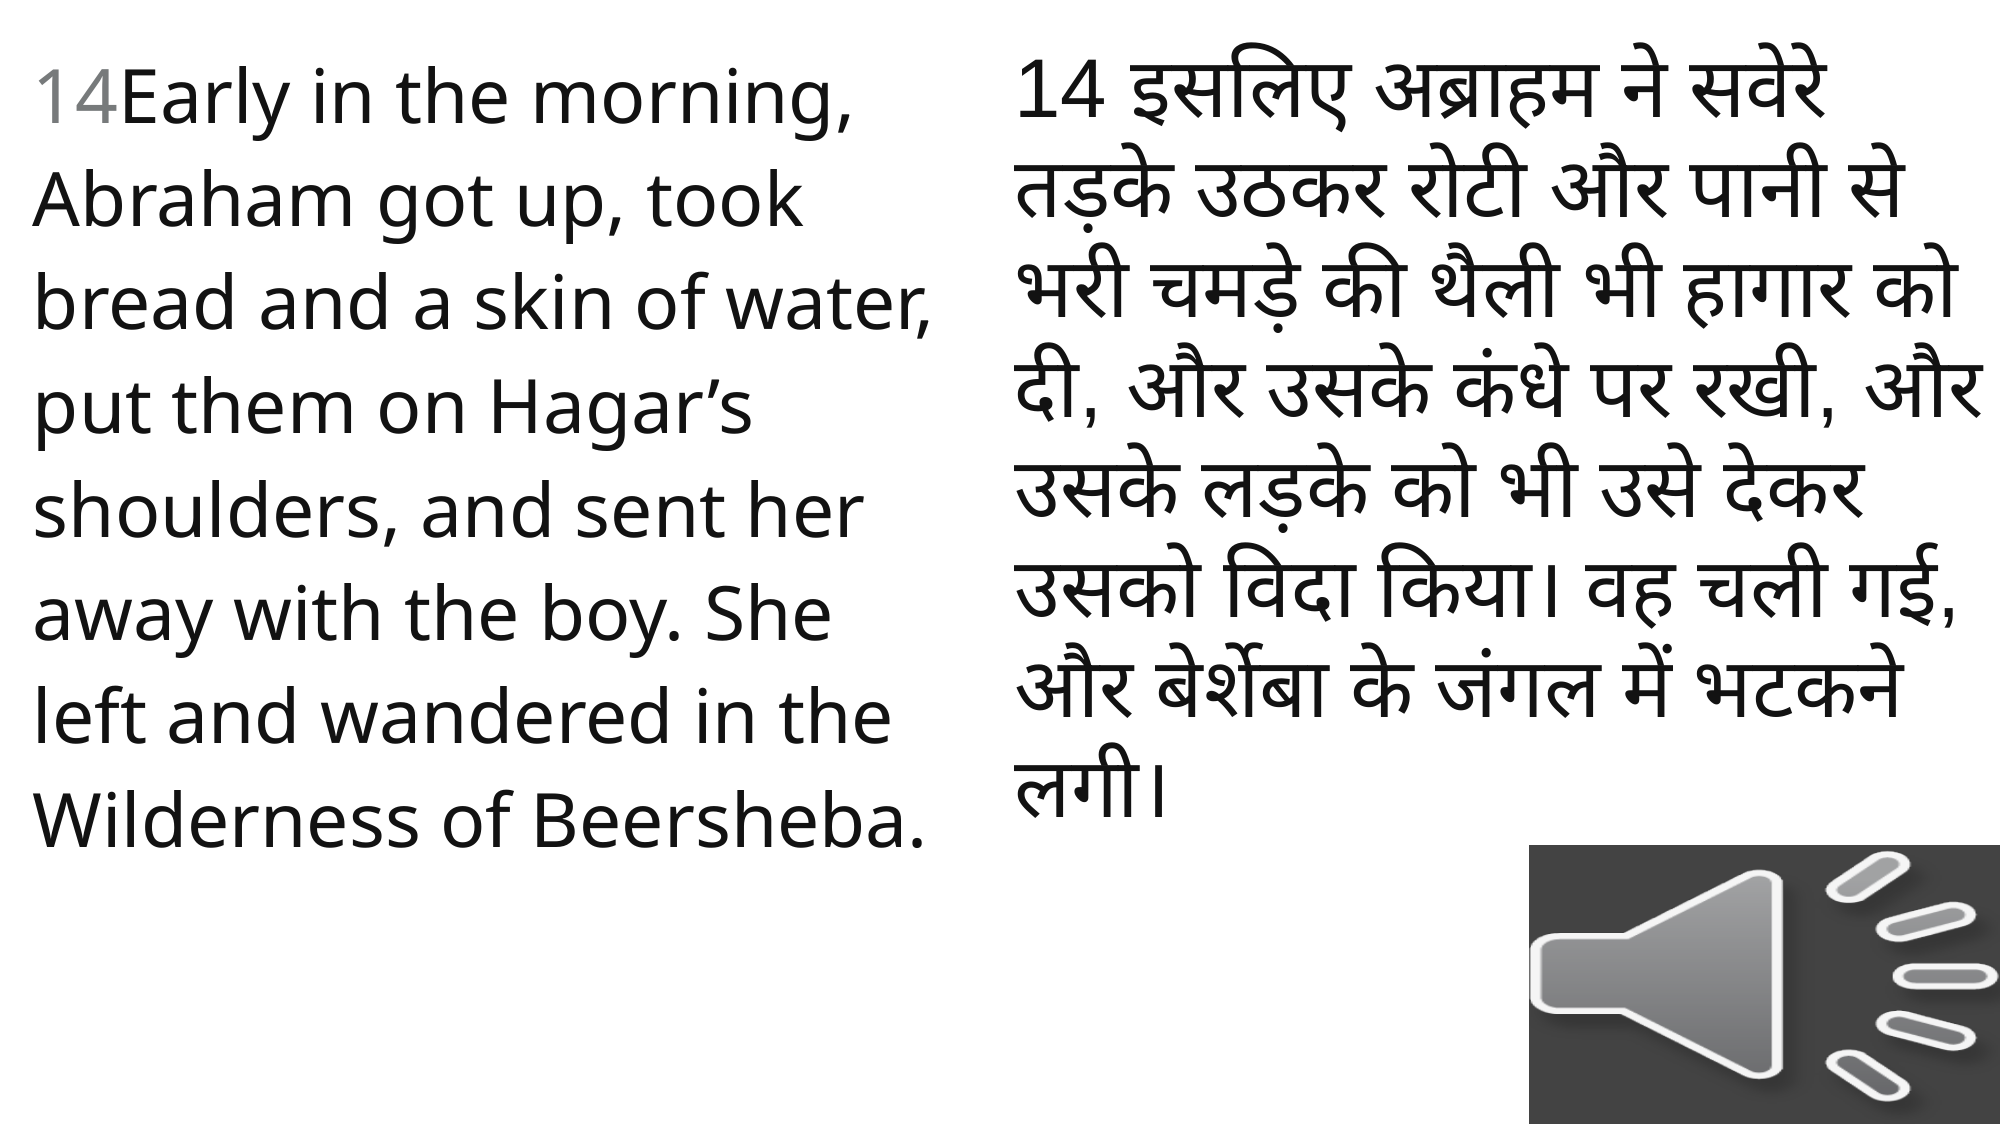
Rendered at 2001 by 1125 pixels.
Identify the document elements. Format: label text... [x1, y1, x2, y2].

text_box 14Early in the morning, Abraham got up, took bread and a skin of water, put them on Hagar’s shoulders, and sent her away with the boy. She left and wandered in the Wilderness of Beersheba. [18, 27, 973, 1104]
text_box 14 इसलिए अब्राहम ने सवेरे तड़के उठकर रोटी और पानी से भरी चमड़े की थैली भी हागार को दी, और उसके कंधे पर रखी, और उसके लड़के को भी उसे देकर उसको विदा किया। वह चली गई, और बेर्शेबा के जंगल में भटकने लगी। [999, 27, 2000, 1104]
picture [1528, 843, 2000, 1125]
